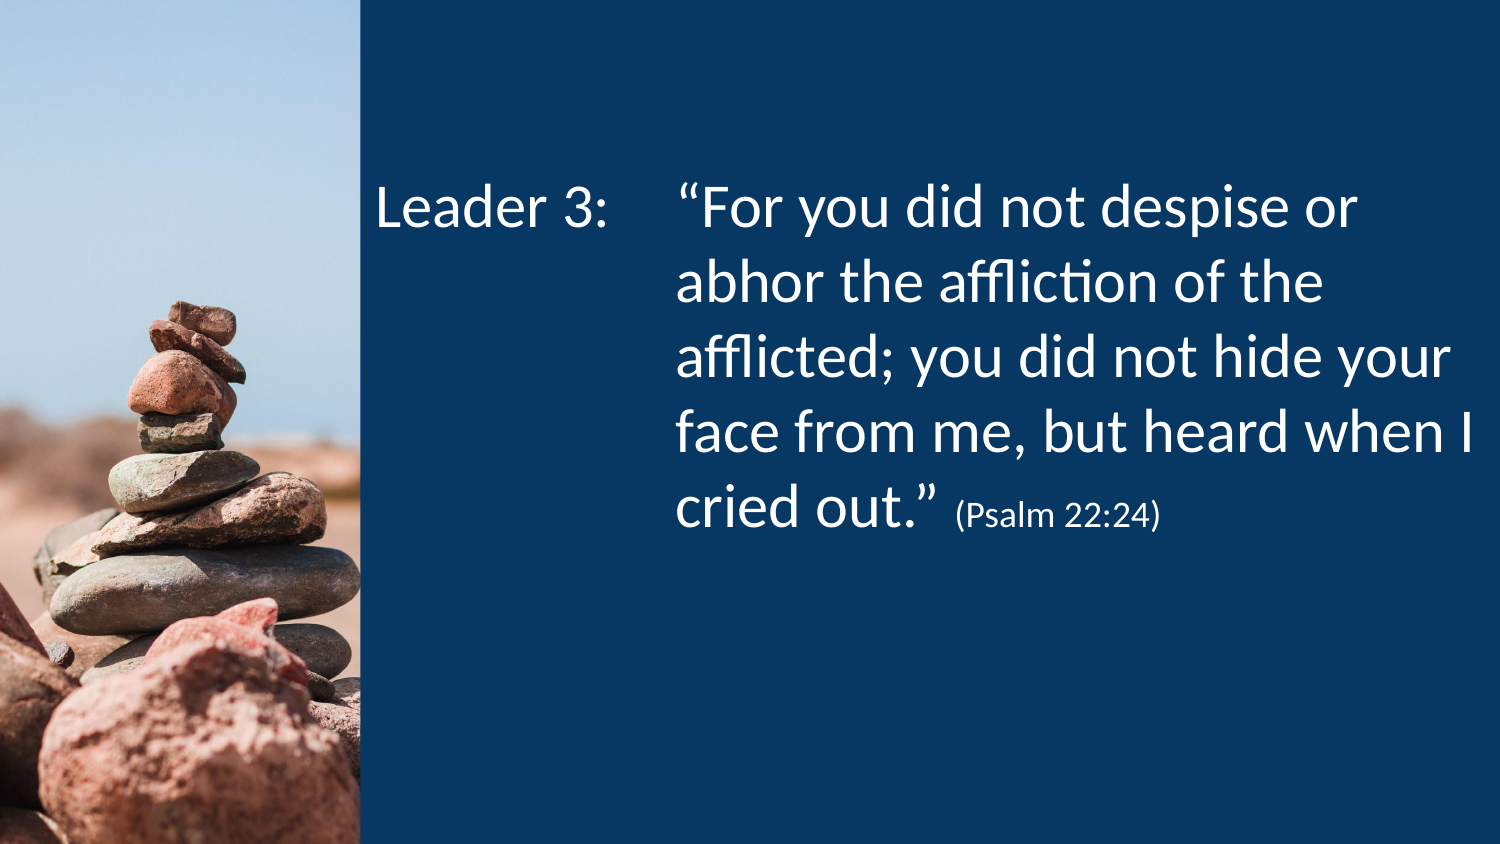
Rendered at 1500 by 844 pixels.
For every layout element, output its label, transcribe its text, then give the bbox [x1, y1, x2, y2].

picture [0, 0, 361, 844]
text_box Leader 3: “For you did not despise or abhor the affliction of the afflicted; you did not hide your face from me, but heard when I cried out.” (Psalm 22:24) [362, 0, 1500, 844]
